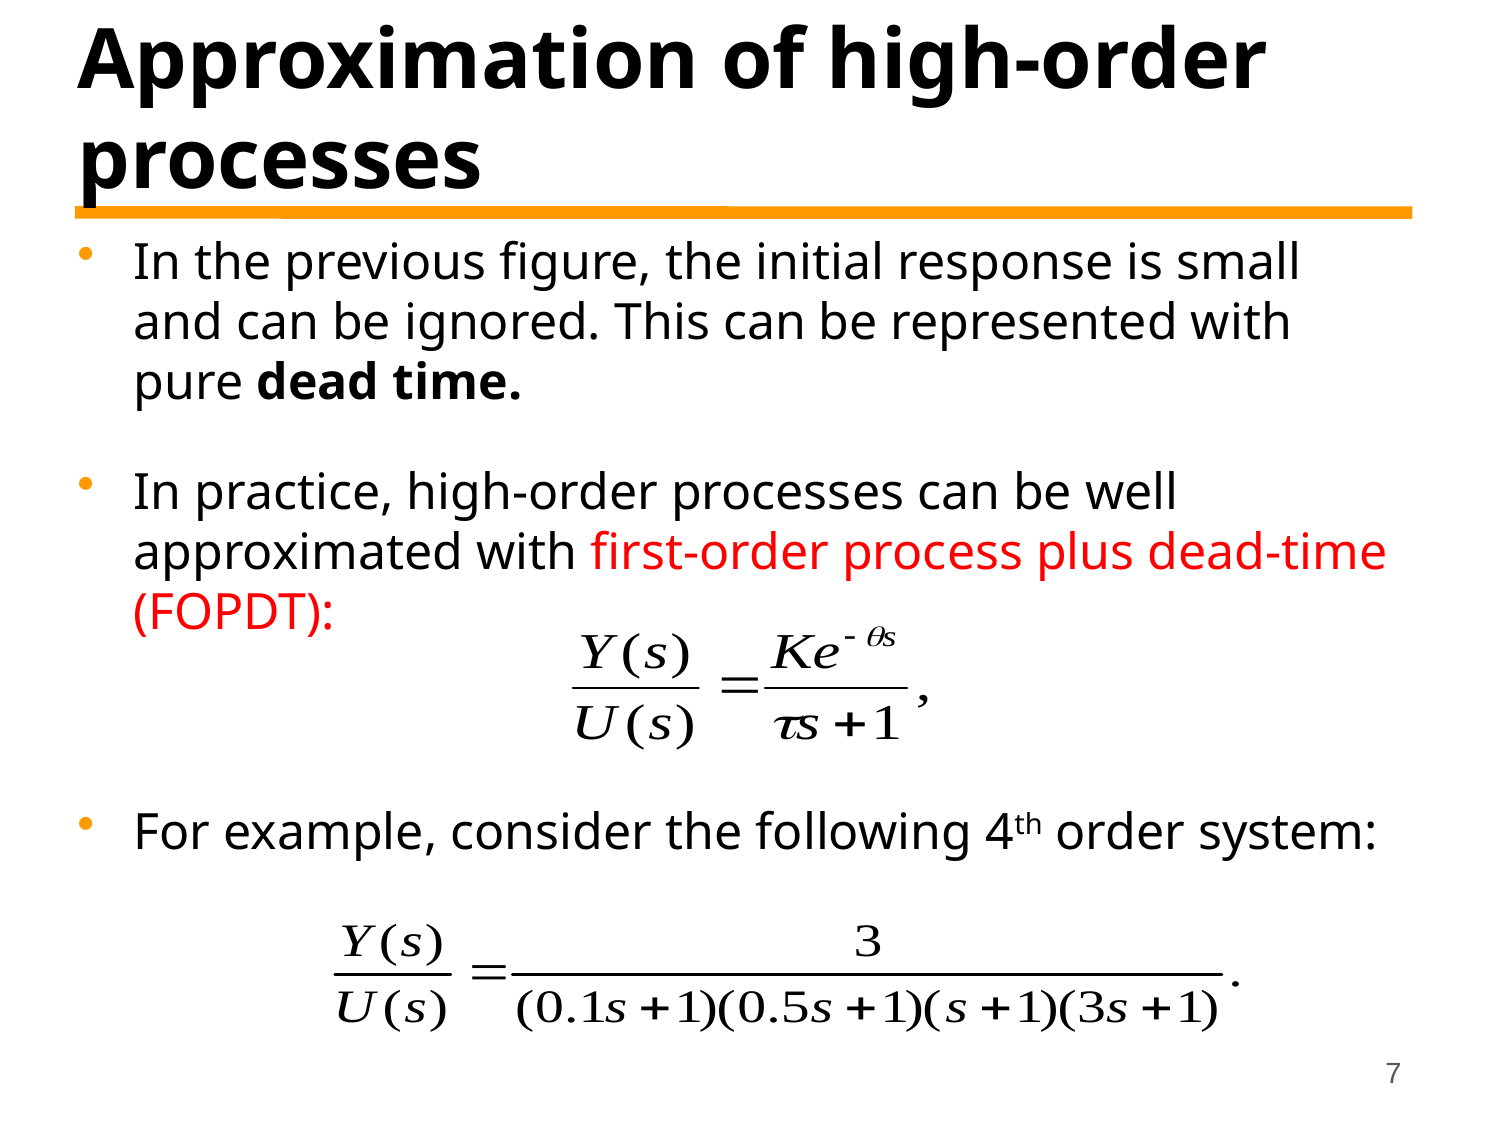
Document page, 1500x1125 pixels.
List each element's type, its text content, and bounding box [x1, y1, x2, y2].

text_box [562, 612, 943, 760]
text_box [324, 912, 1251, 1041]
list In the previous figure, the initial response is small and can be ignored. This can be represented with pure dead time. In practice, high-order processes can be well approximated with ﬁrst-order process plus dead-time (FOPDT): For example, consider the following 4th order system: [62, 222, 1413, 898]
slide_number 7 [1103, 1021, 1417, 1098]
title Approximation of high-order processes [62, 87, 1500, 213]
